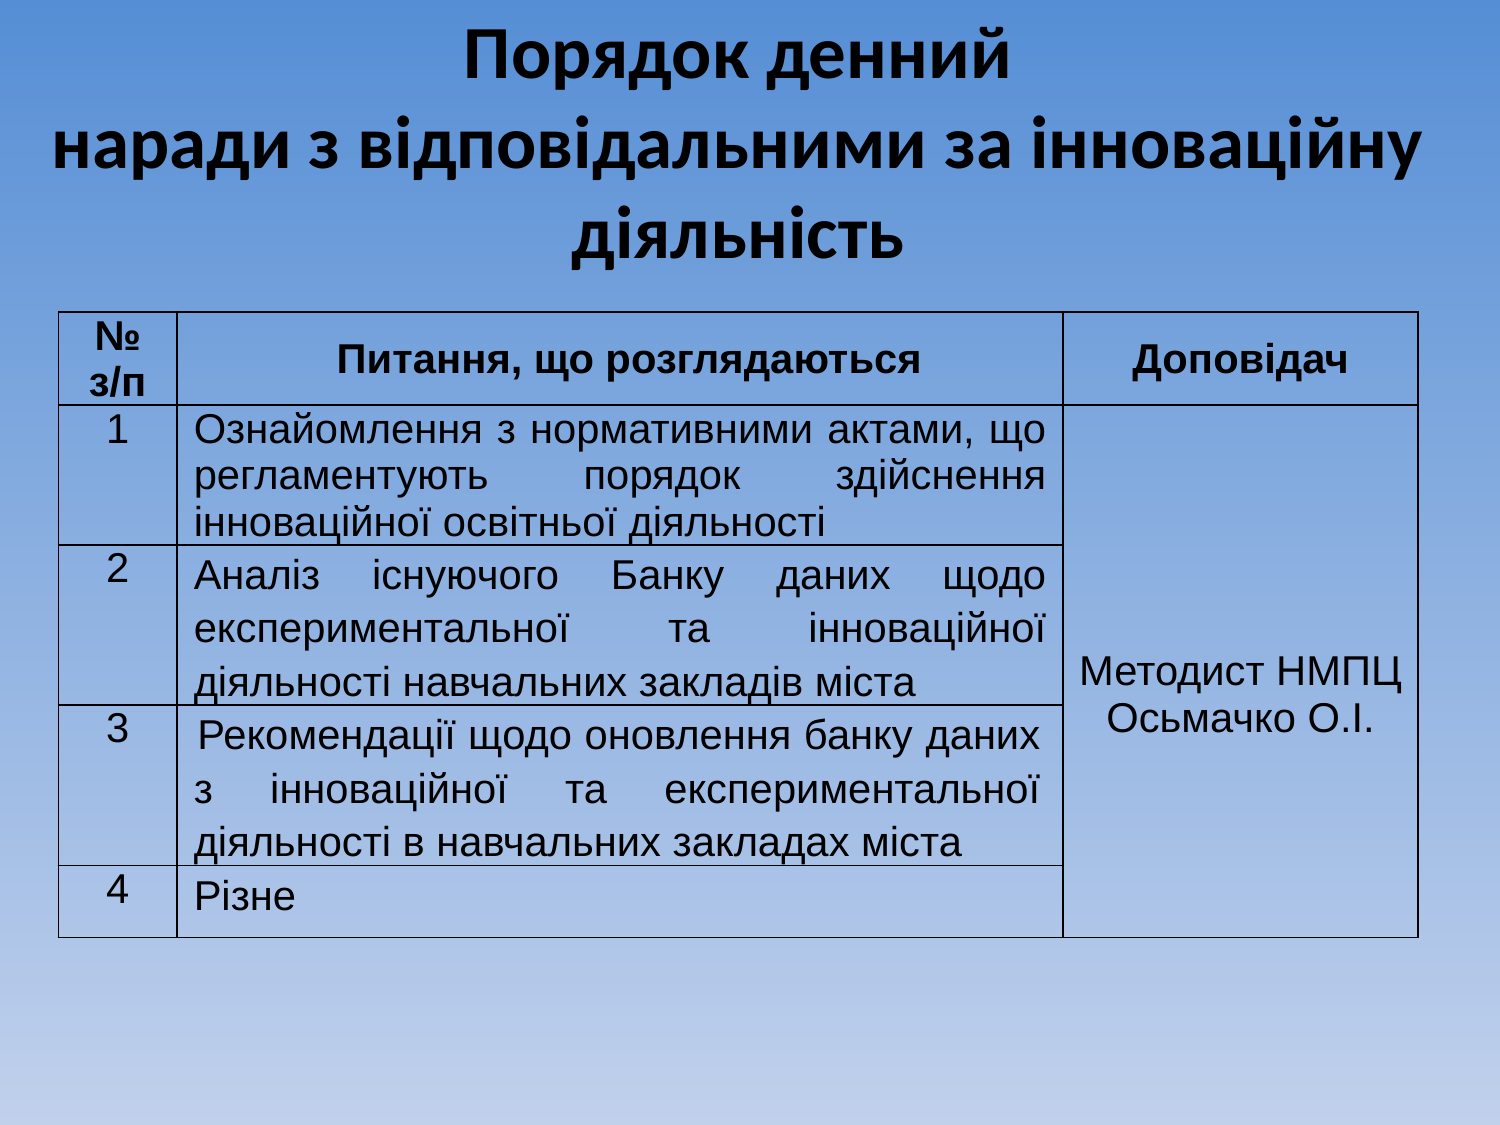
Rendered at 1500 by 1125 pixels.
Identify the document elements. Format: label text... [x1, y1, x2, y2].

table_cell Різне [178, 866, 1062, 937]
table_cell Методист НМПЦ Осьмачко О.І. [1064, 406, 1417, 937]
table_cell 4 [59, 866, 176, 937]
table_cell 1 [59, 406, 176, 544]
table_cell Аналіз існуючого Банку даних щодо експериментальної та інноваційної діяльності навчальних закладів міста [178, 546, 1062, 704]
table_cell Ознайомлення з нормативними актами, що регламентують порядок здійснення інноваційної освітньої діяльності [178, 406, 1062, 544]
table_cell 2 [59, 546, 176, 704]
table_cell Рекомендації щодо оновлення банку даних з інноваційної та експериментальної діяльності в навчальних закладах міста [178, 706, 1062, 865]
table_cell 3 [59, 706, 176, 865]
table_header Доповідач [1064, 313, 1417, 404]
title Порядок денний наради з відповідальними за інноваційну діяльність [0, 44, 1477, 233]
table_header Питання, що розглядаються [178, 313, 1062, 404]
table_header № з/п [59, 313, 176, 404]
